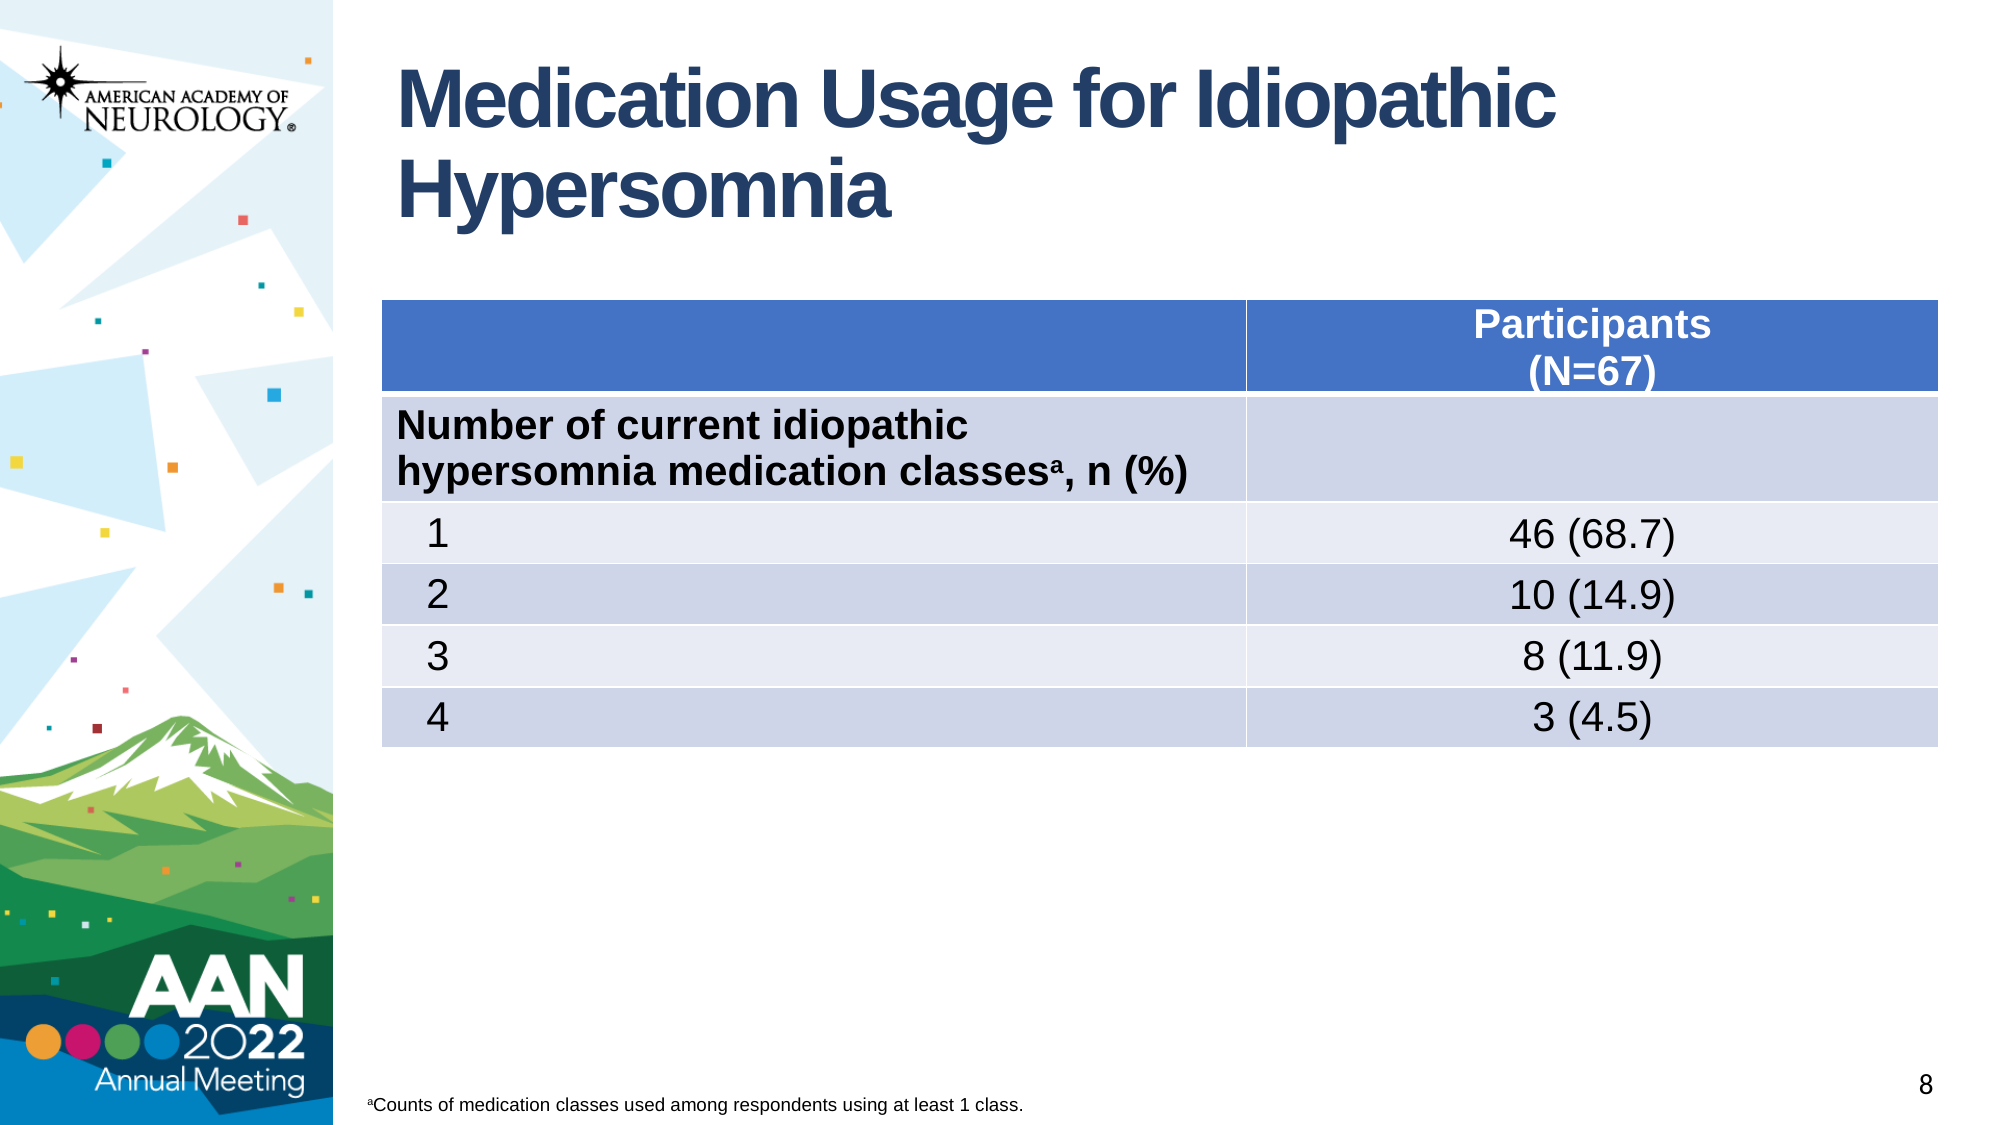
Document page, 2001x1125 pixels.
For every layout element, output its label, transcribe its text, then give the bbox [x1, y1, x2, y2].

text_box 8 [1904, 1057, 1968, 1100]
table_cell [1247, 397, 1938, 501]
table_cell Number of current idiopathic hypersomnia medication classesa, n (%) [382, 397, 1246, 501]
table_cell 1 [382, 503, 1246, 563]
table_cell 4 [382, 688, 1246, 747]
table_cell 2 [382, 564, 1246, 624]
table_cell 3 (4.5) [1247, 688, 1938, 747]
table_header Participants (N=67) [1247, 300, 1938, 391]
text_box aCounts of medication classes used among respondents using at least 1 class. [352, 1085, 2000, 1125]
title Medication Usage for Idiopathic Hypersomnia [381, 47, 1763, 266]
table_cell 3 [382, 626, 1246, 686]
picture [0, 0, 333, 1114]
table_cell 8 (11.9) [1247, 626, 1938, 686]
table_header [382, 300, 1246, 391]
table_cell 46 (68.7) [1247, 503, 1938, 563]
table_cell 10 (14.9) [1247, 564, 1938, 624]
